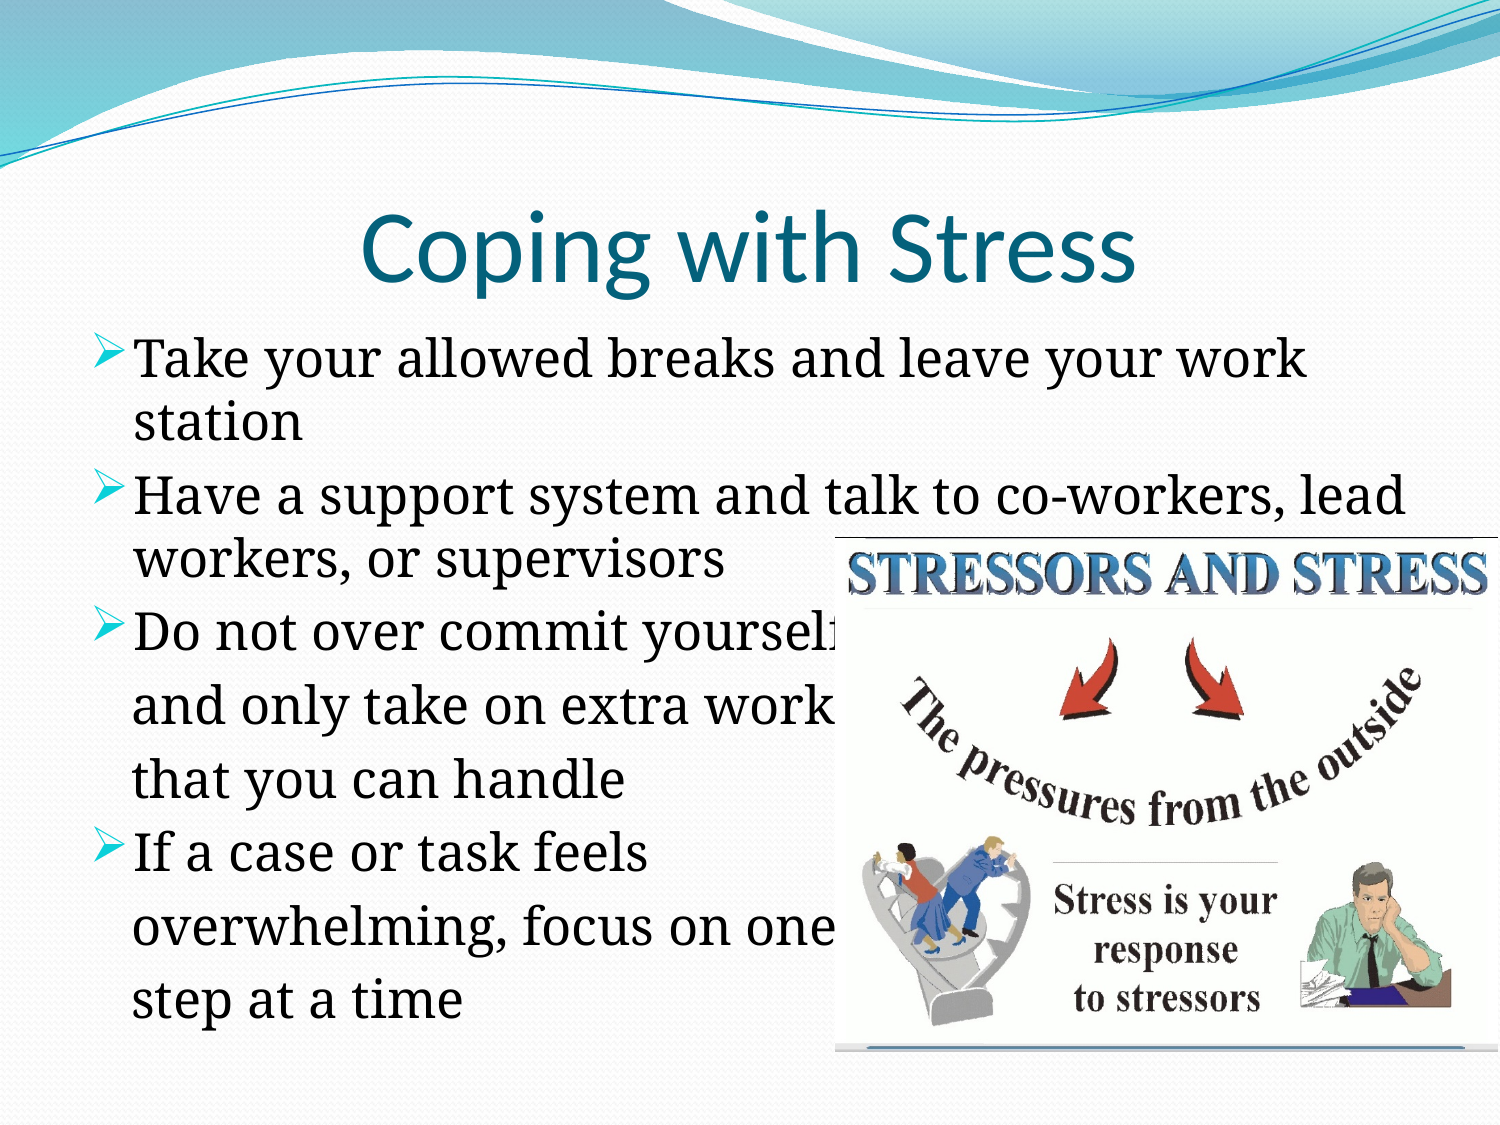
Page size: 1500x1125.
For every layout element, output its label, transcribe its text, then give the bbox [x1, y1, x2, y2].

picture [834, 537, 1498, 1053]
list Take your allowed breaks and leave your work station Have a support system and talk to co-workers, lead workers, or supervisors Do not over commit yourself and only take on extra work that you can handle If a case or task feels overwhelming, focus on one step at a time [75, 317, 1425, 1038]
title Coping with Stress [75, 115, 1425, 303]
